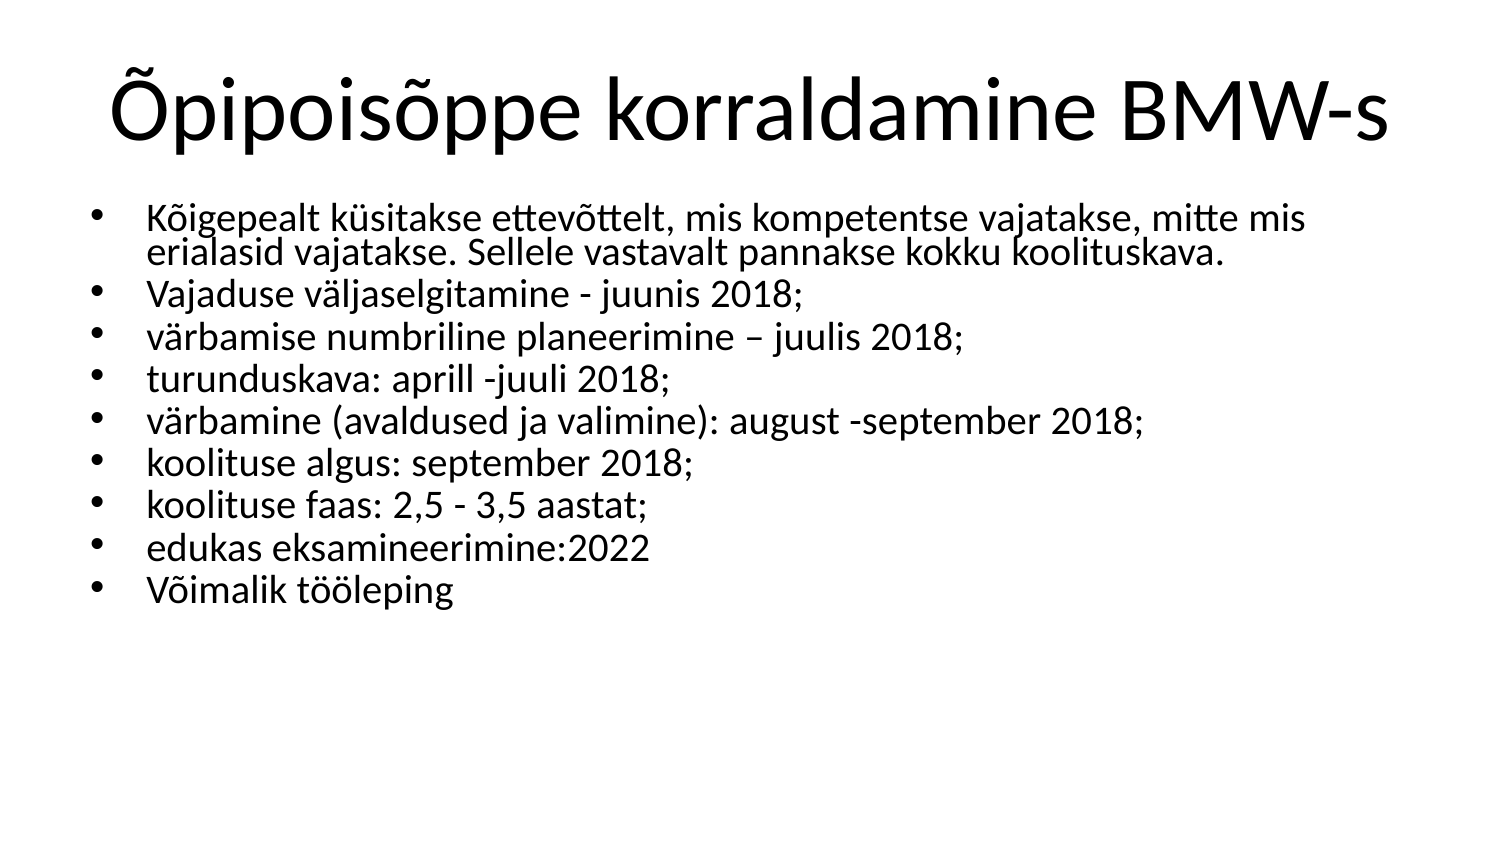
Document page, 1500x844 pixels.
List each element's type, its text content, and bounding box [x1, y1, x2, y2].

list Kõigepealt küsitakse ettevõttelt, mis kompetentse vajatakse, mitte mis erialasid vajatakse. Sellele vastavalt pannakse kokku koolituskava. Vajaduse väljaselgitamine - juunis 2018; värbamise numbriline planeerimine – juulis 2018; turunduskava: aprill -juuli 2018; värbamine (avaldused ja valimine): august -september 2018; koolituse algus: september 2018; koolituse faas: 2,5 - 3,5 aastat; edukas eksamineerimine:2022 Võimalik tööleping [75, 196, 1425, 754]
title Õpipoisõppe korraldamine BMW-s [75, 33, 1425, 175]
